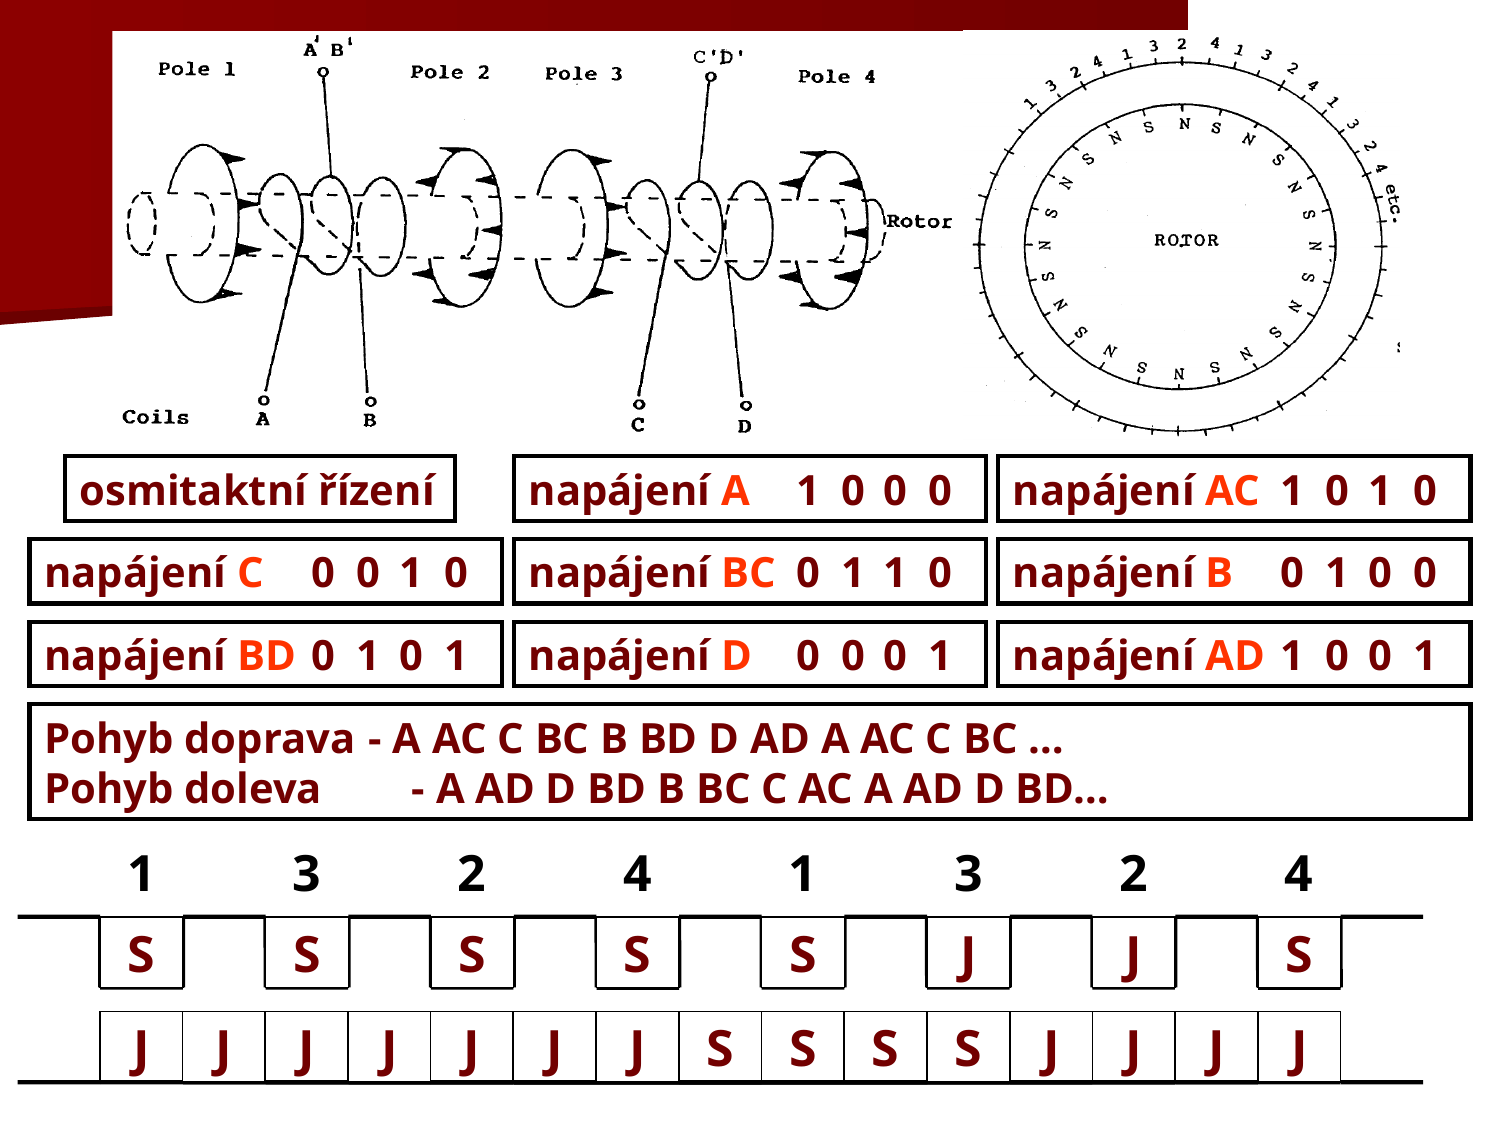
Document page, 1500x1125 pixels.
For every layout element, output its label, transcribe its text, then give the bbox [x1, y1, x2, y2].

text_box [100, 916, 265, 988]
text_box napájení AD 1 0 0 1 [998, 621, 1471, 687]
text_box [430, 916, 596, 988]
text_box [265, 1011, 430, 1083]
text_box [100, 1011, 265, 1083]
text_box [100, 834, 1341, 910]
text_box napájení AC 1 0 1 0 [998, 456, 1471, 521]
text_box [1341, 916, 1424, 988]
text_box napájení BC 0 1 1 0 [513, 538, 987, 604]
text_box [596, 916, 1176, 988]
text_box napájení D 0 0 0 1 [513, 621, 987, 687]
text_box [265, 916, 430, 988]
text_box Pohyb doprava - A AC C BC B BD D AD A AC C BC … Pohyb doleva - A AD D BD B BC C AC A AD D BD… [29, 704, 1471, 819]
text_box napájení A 1 0 0 0 [513, 456, 987, 521]
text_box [430, 1011, 513, 1083]
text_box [513, 1011, 1424, 1083]
text_box napájení BD 0 1 0 1 [29, 621, 502, 687]
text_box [112, 30, 1400, 440]
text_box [17, 916, 100, 988]
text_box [17, 1011, 100, 1083]
text_box osmitaktní řízení [64, 456, 455, 521]
text_box napájení C 0 0 1 0 [29, 538, 502, 604]
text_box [1176, 916, 1341, 988]
text_box napájení B 0 1 0 0 [998, 538, 1471, 604]
